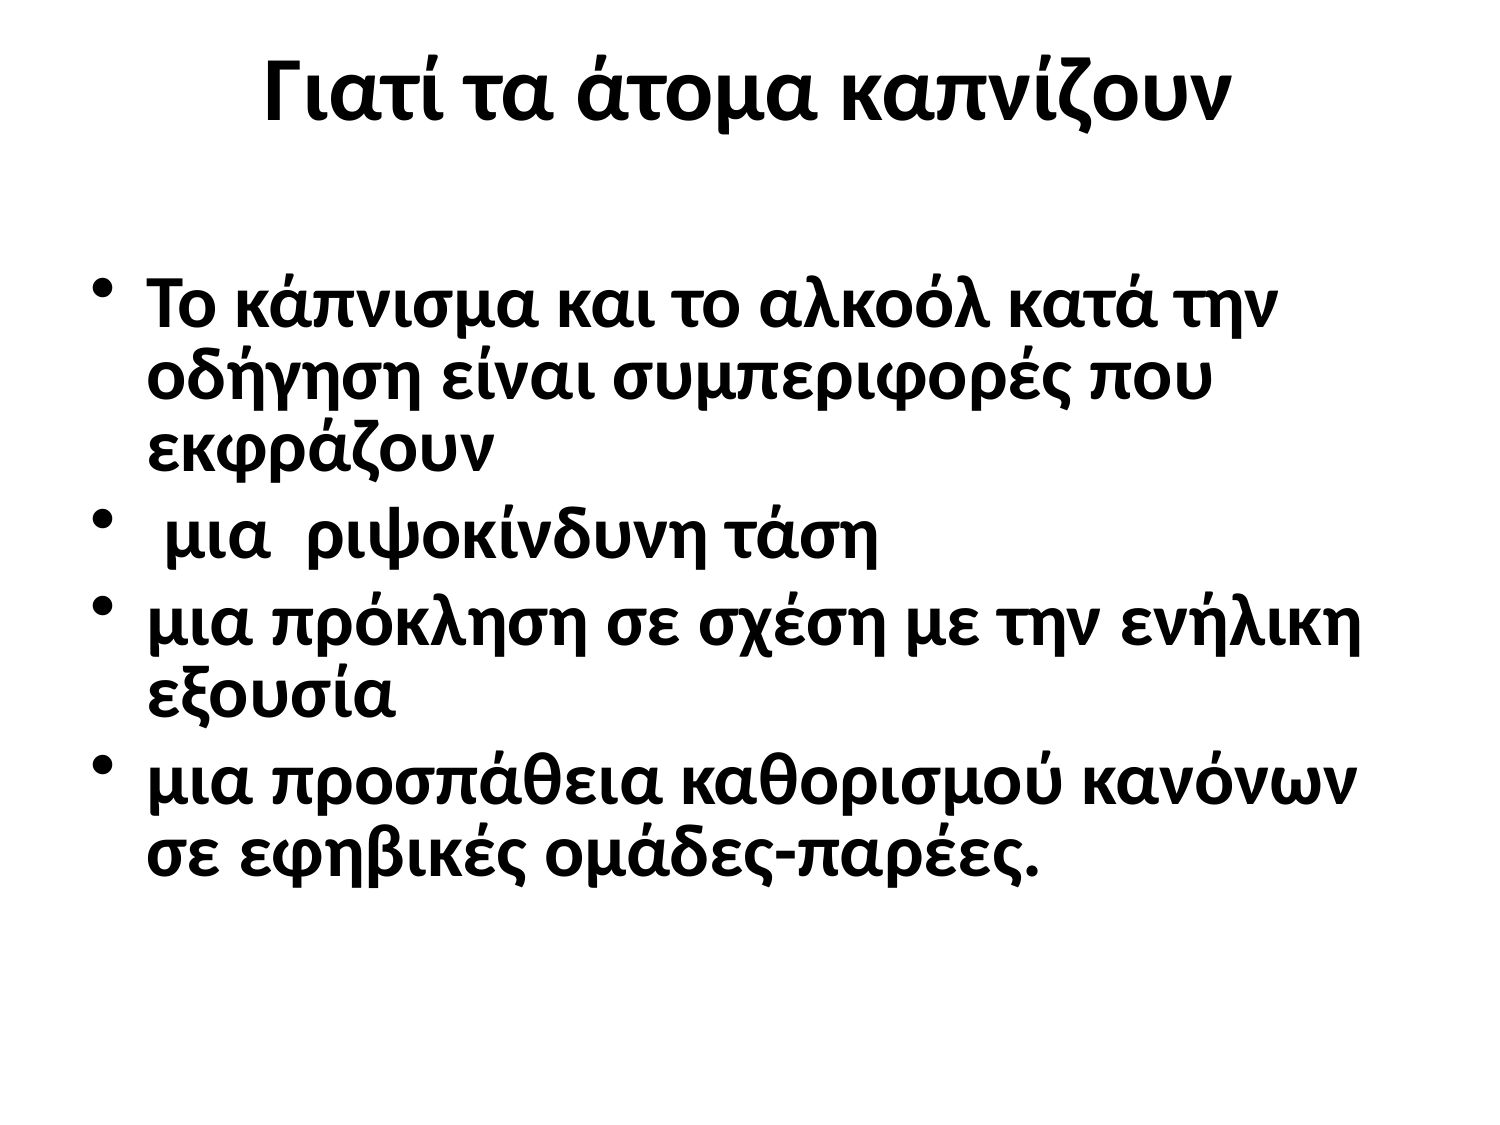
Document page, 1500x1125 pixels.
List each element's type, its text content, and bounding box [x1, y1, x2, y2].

list Το κάπνισμα και το αλκοόλ κατά την οδήγηση είναι συμπεριφορές που εκφράζουν μια ριψοκίνδυνη τάση μια πρόκληση σε σχέση με την ενήλικη εξουσία μια προσπάθεια καθορισμού κανόνων σε εφηβικές ομάδες-παρέες. [75, 262, 1425, 1005]
title Γιατί τα άτομα καπνίζουν [75, 45, 1425, 233]
